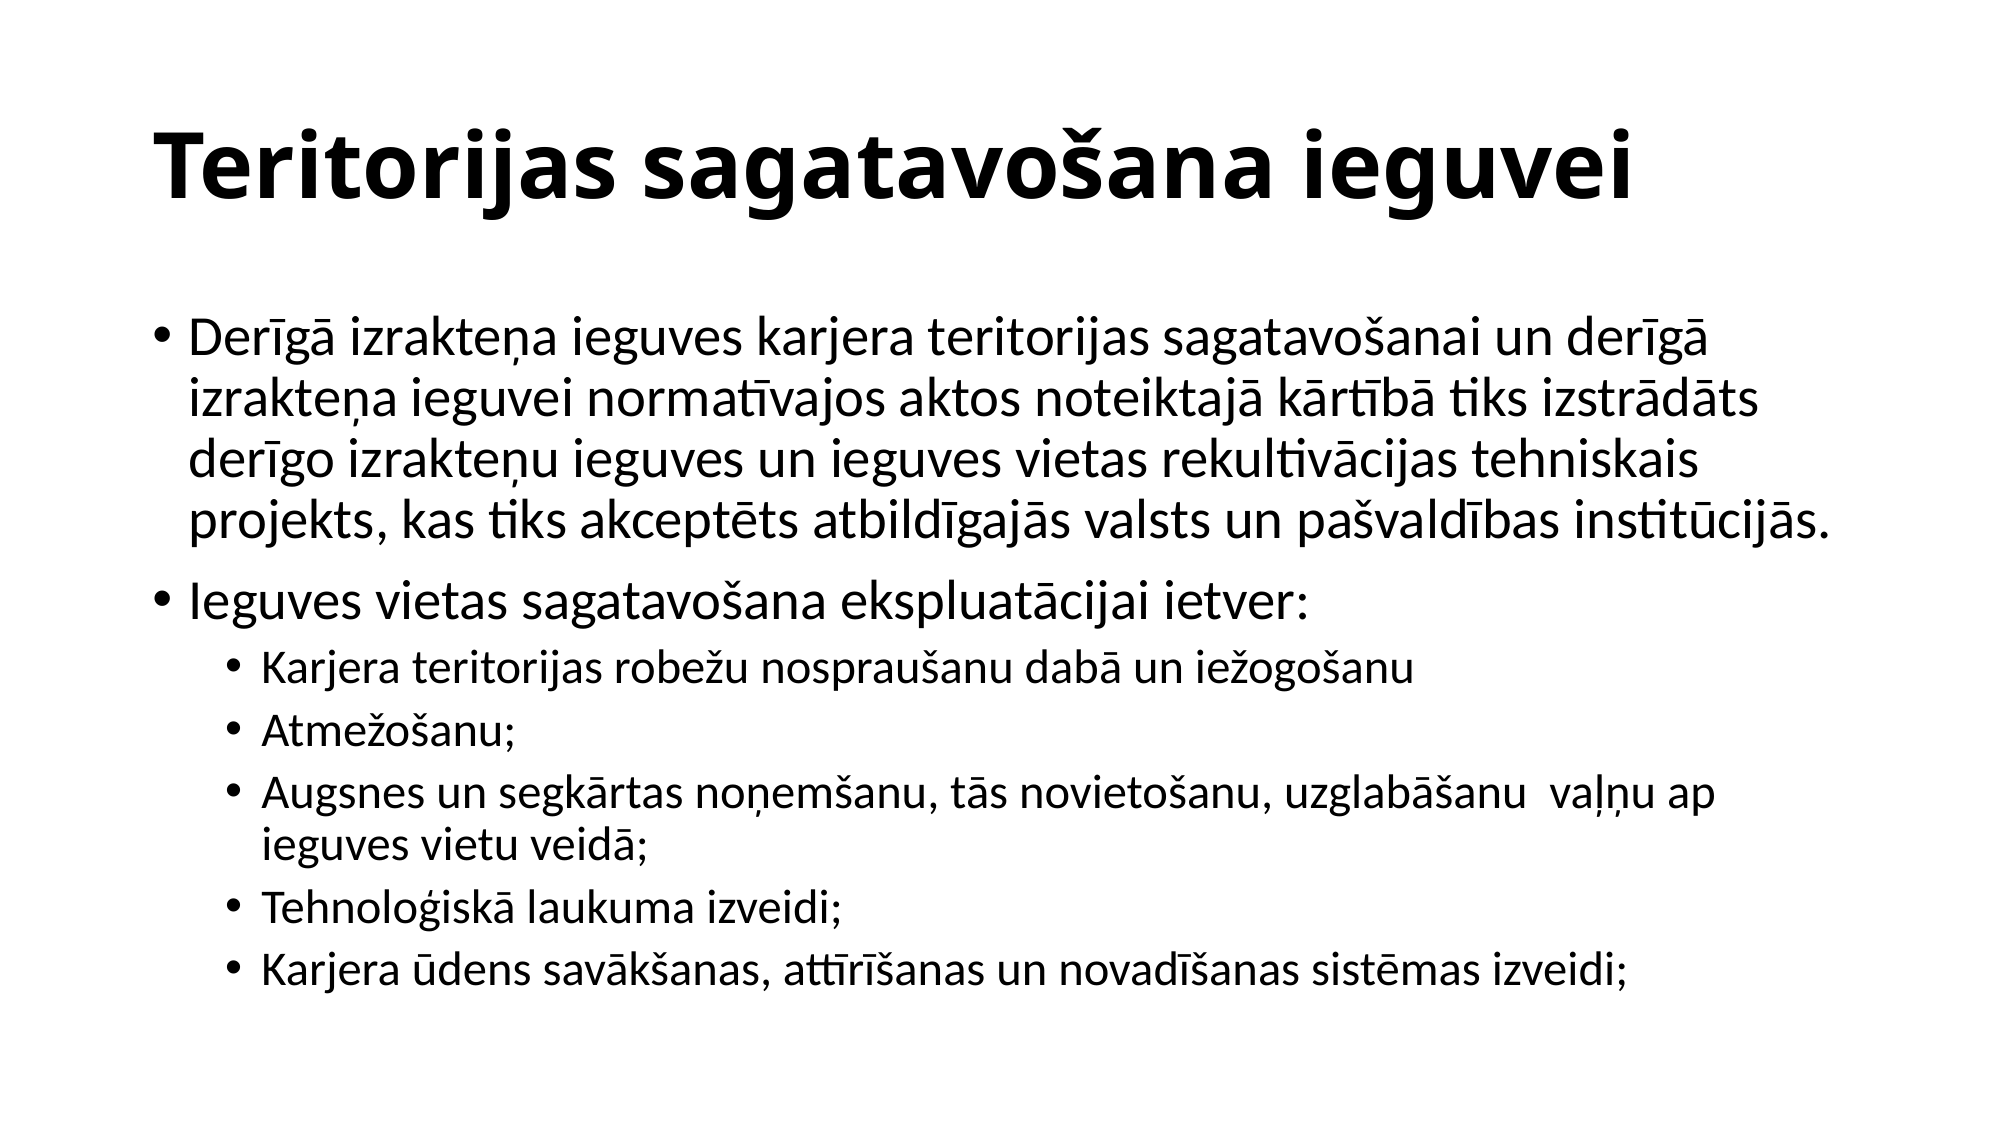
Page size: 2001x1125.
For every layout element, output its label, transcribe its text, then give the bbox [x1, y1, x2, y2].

title Teritorijas sagatavošana ieguvei [137, 59, 1863, 278]
list Derīgā izrakteņa ieguves karjera teritorijas sagatavošanai un derīgā izrakteņa ieguvei normatīvajos aktos noteiktajā kārtībā tiks izstrādāts derīgo izrakteņu ieguves un ieguves vietas rekultivācijas tehniskais projekts, kas tiks akceptēts atbildīgajās valsts un pašvaldības institūcijās. Ieguves vietas sagatavošana ekspluatācijai ietver: Karjera teritorijas robežu nospraušanu dabā un iežogošanu Atmežošanu; Augsnes un segkārtas noņemšanu, tās novietošanu, uzglabāšanu vaļņu ap ieguves vietu veidā; Tehnoloģiskā laukuma izveidi; Karjera ūdens savākšanas, attīrīšanas un novadīšanas sistēmas izveidi; [137, 299, 1863, 1014]
